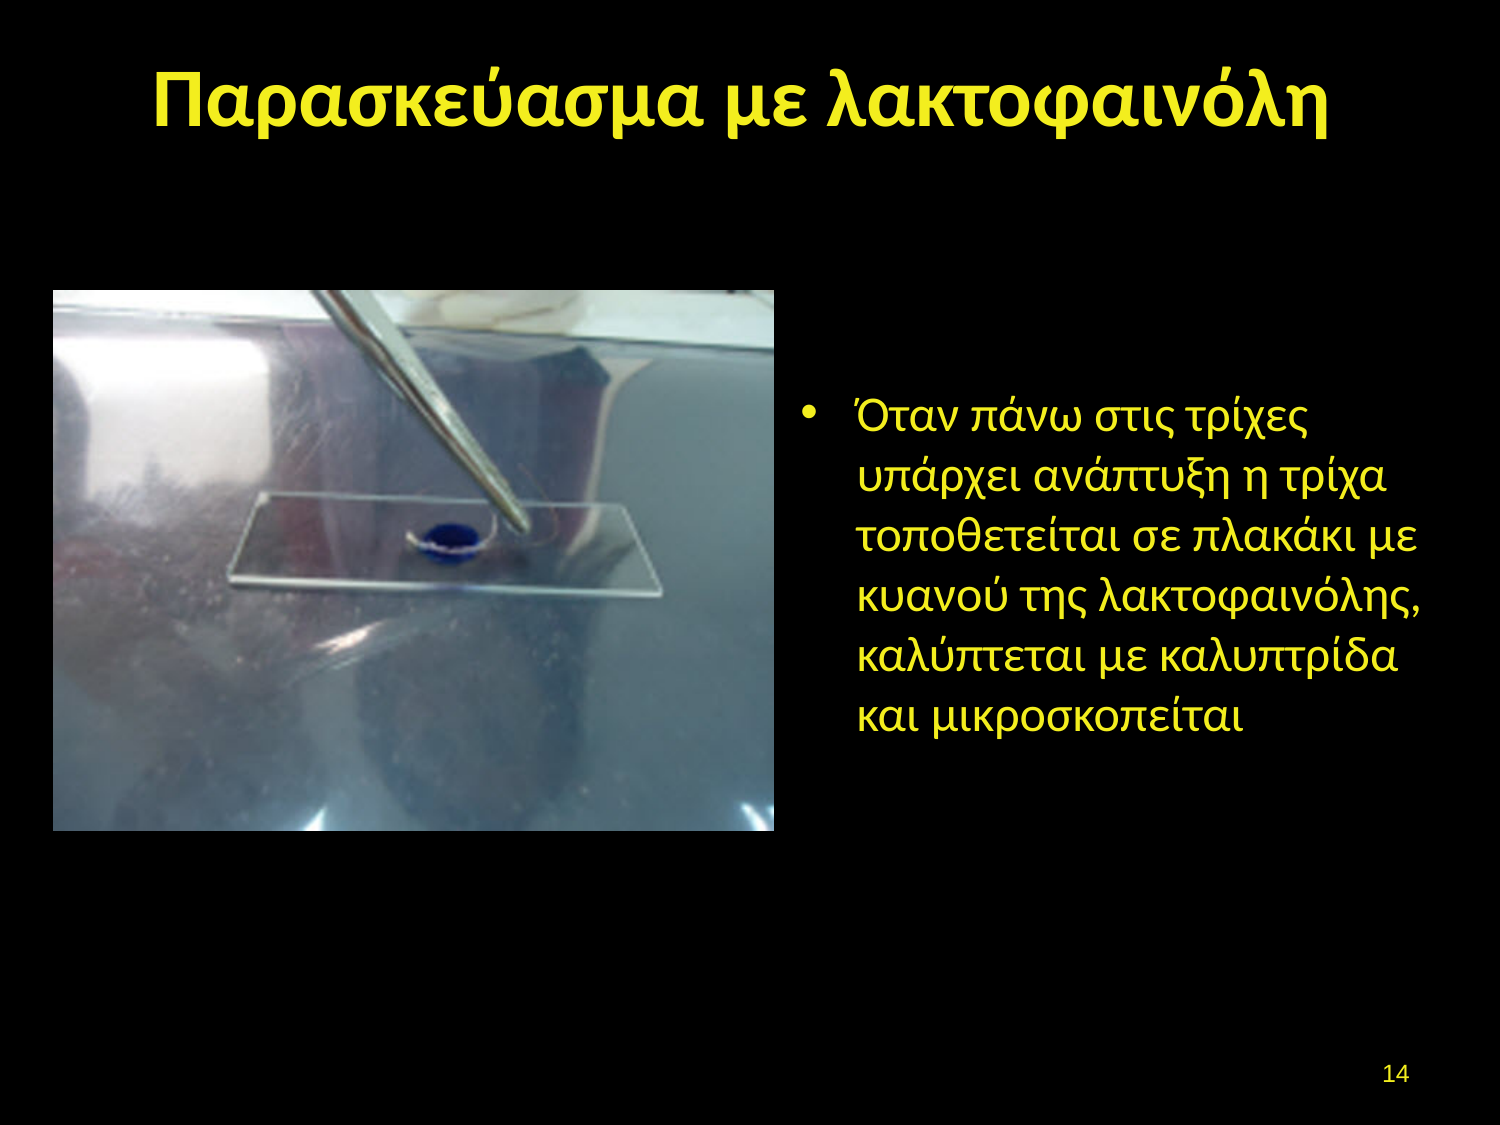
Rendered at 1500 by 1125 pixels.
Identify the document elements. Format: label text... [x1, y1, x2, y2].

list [52, 290, 774, 832]
list Όταν πάνω στις τρίχες υπάρχει ανάπτυξη η τρίχα τοποθετείται σε πλακάκι με κυανού της λακτοφαινόλης, καλύπτεται με καλυπτρίδα και μικροσκοπείται [785, 373, 1448, 728]
slide_number 13 [1074, 1042, 1425, 1103]
title Παρασκεύασμα με λακτοφαινόλη [76, 19, 1427, 169]
